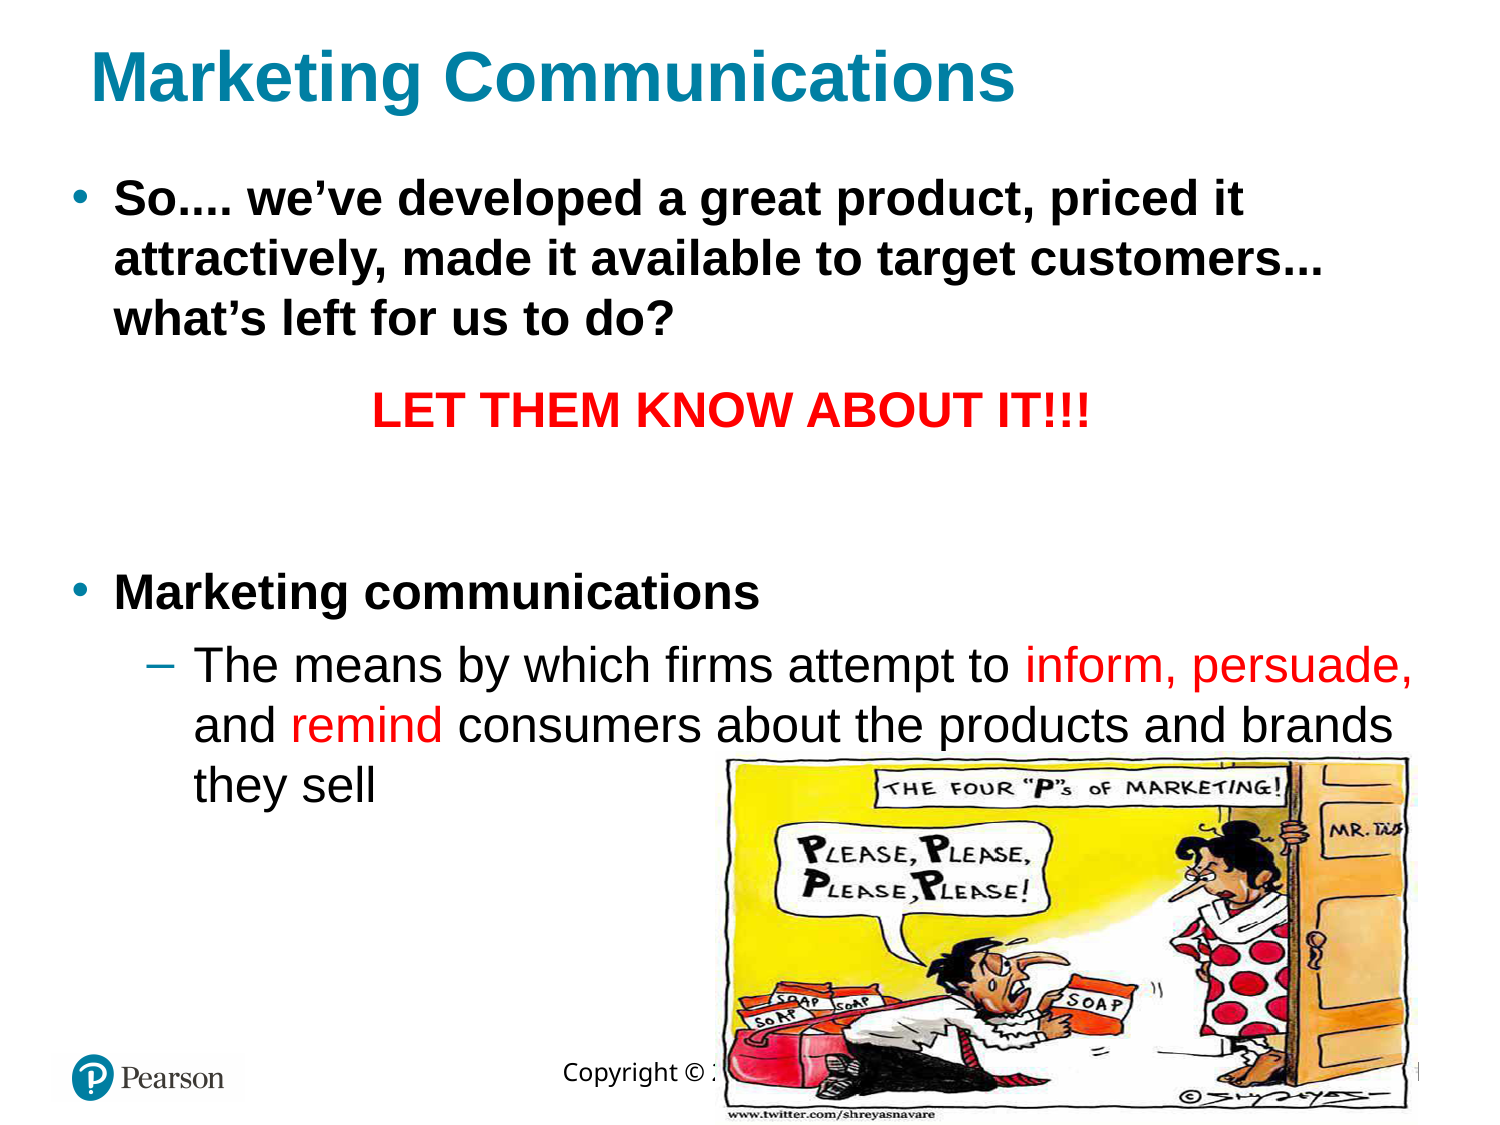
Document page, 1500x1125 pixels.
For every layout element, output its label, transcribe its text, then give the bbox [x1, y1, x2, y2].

title Marketing Communications [75, 0, 1458, 132]
list So.... we’ve developed a great product, priced it attractively, made it available to target customers... what’s left for us to do? LET THEM KNOW ABOUT IT!!! Marketing communications The means by which firms attempt to inform, persuade, and remind consumers about the products and brands they sell [56, 150, 1496, 808]
picture [714, 750, 1418, 1125]
picture [51, 1053, 245, 1102]
